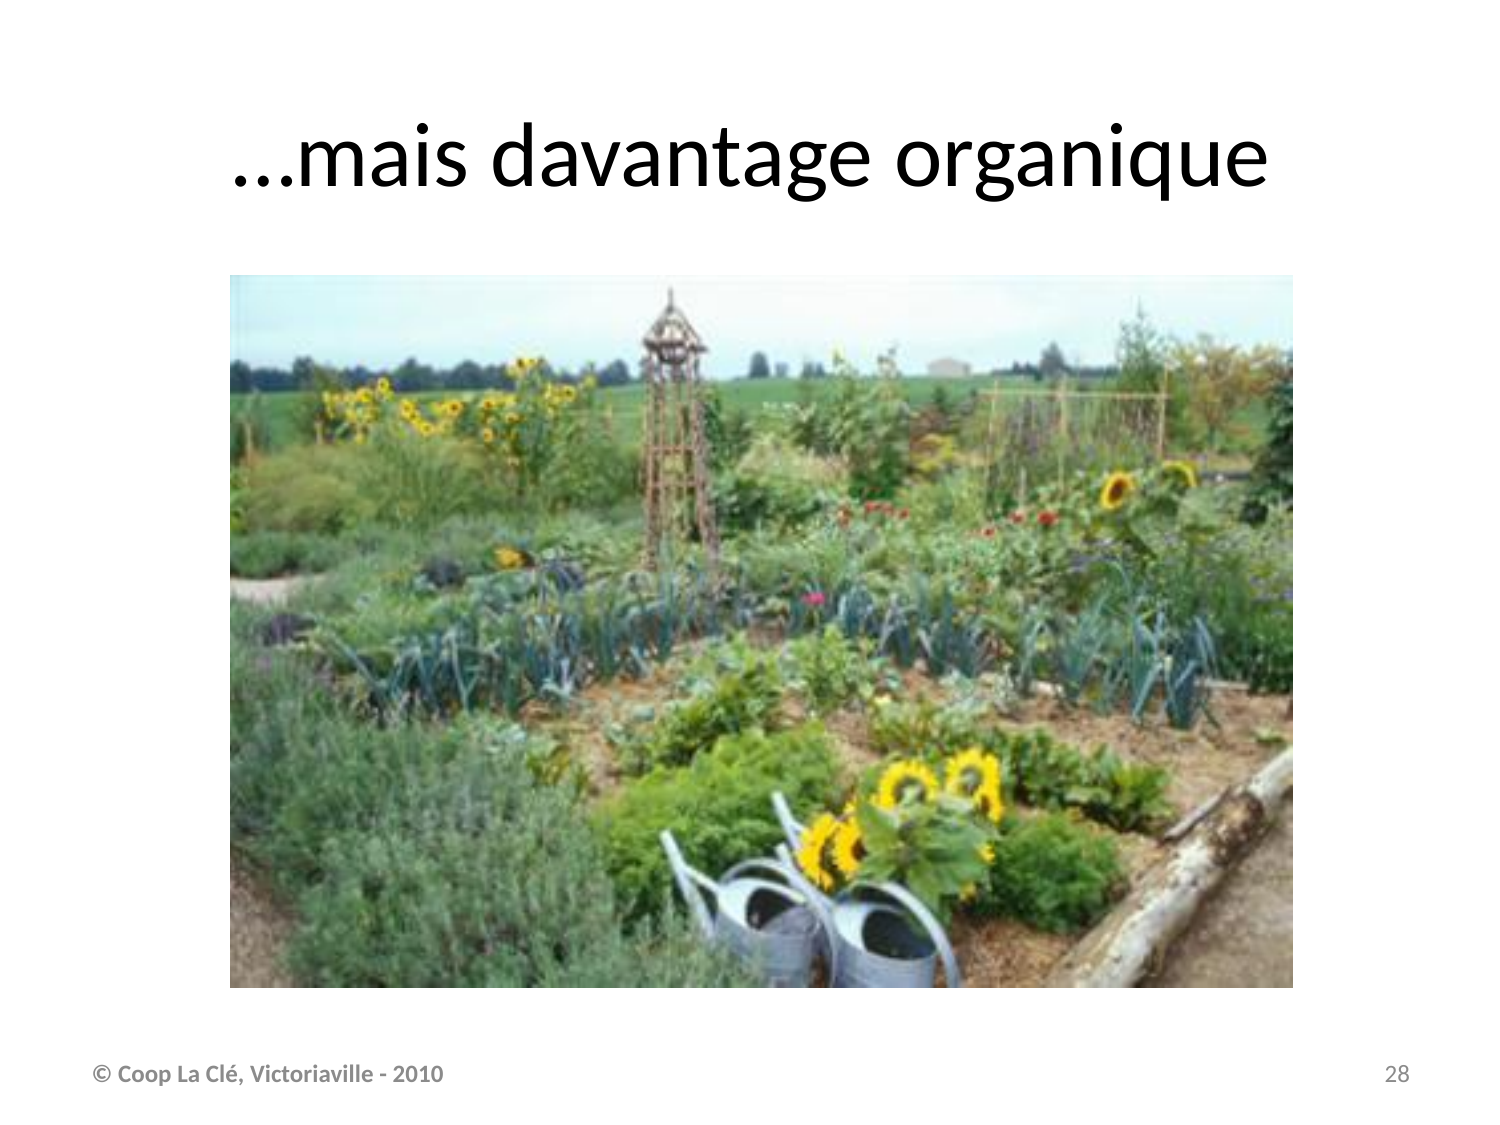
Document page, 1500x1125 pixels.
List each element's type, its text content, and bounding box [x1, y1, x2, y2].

footer © Coop La Clé, Victoriaville - 2010 [76, 1042, 552, 1103]
title …mais davantage organique [76, 56, 1427, 244]
slide_number 28 [1074, 1042, 1425, 1103]
picture [229, 275, 1294, 988]
